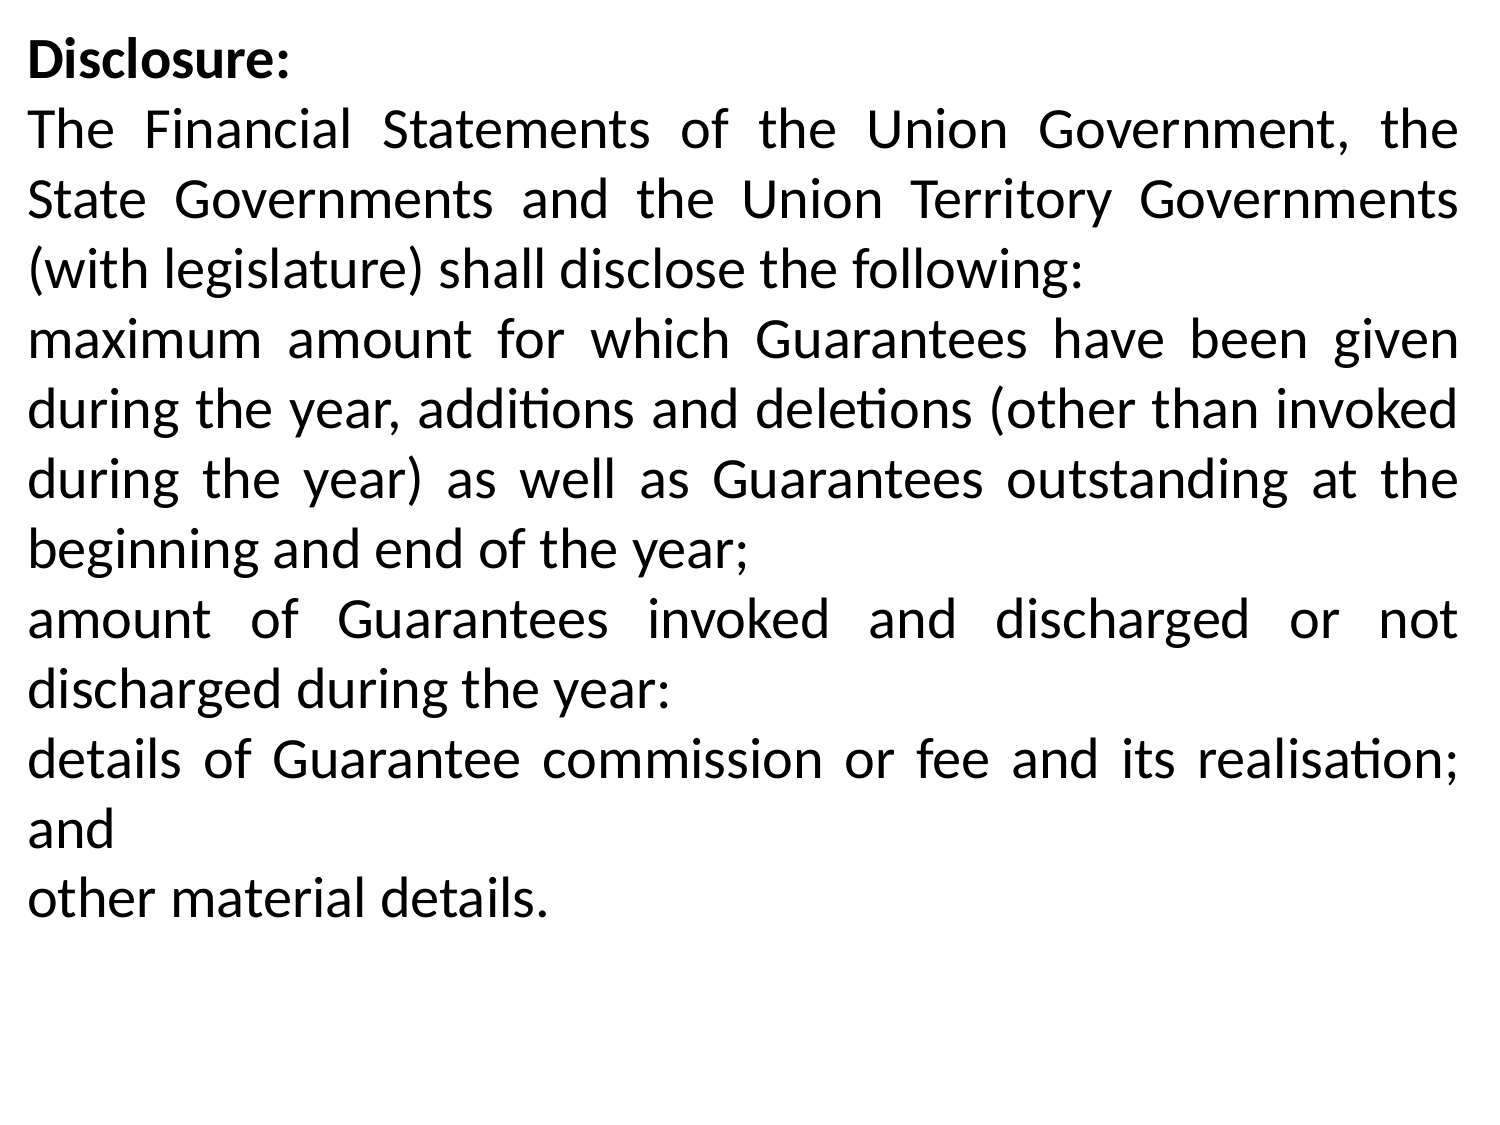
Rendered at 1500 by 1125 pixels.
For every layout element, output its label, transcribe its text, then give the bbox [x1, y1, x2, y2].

text_box Disclosure: The Financial Statements of the Union Government, the State Governments and the Union Territory Governments (with legislature) shall disclose the following: maximum amount for which Guarantees have been given during the year, additions and deletions (other than invoked during the year) as well as Guarantees outstanding at the beginning and end of the year; amount of Guarantees invoked and discharged or not discharged during the year: details of Guarantee commission or fee and its realisation; and other material details. [12, 12, 1475, 1125]
